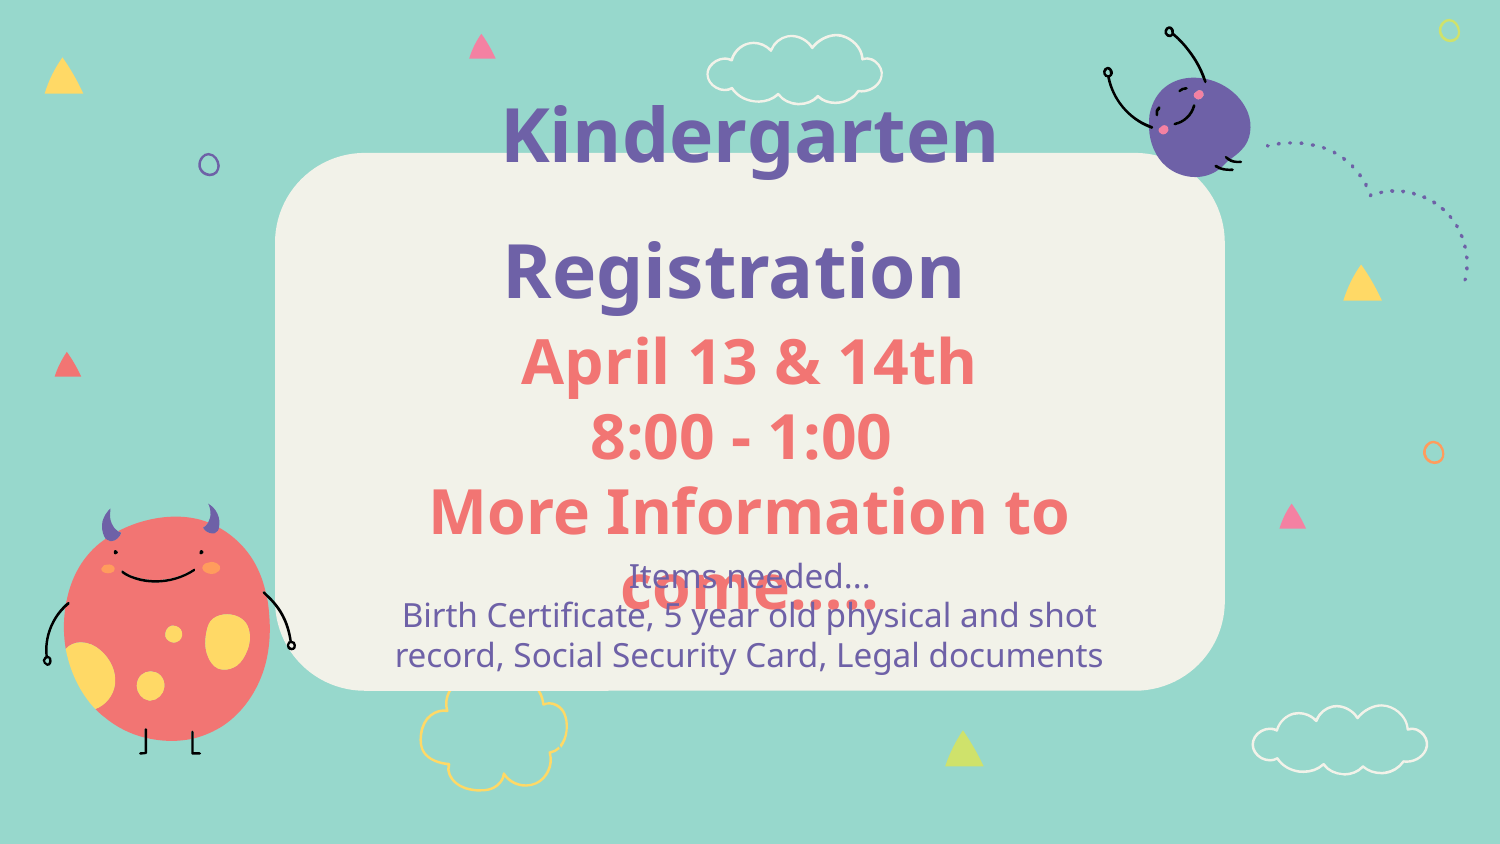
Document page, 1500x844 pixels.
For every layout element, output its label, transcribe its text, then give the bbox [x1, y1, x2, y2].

text_box [1343, 291, 1382, 301]
subtitle Items needed... Birth Certificate, 5 year old physical and shot record, Social Security Card, Legal documents [354, 571, 1146, 659]
title Kindergarten Registration April 13 & 14th 8:00 - 1:00 More Information to come….. [354, 162, 1146, 548]
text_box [42, 503, 297, 755]
text_box [1440, 18, 1458, 24]
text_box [1102, 26, 1469, 282]
